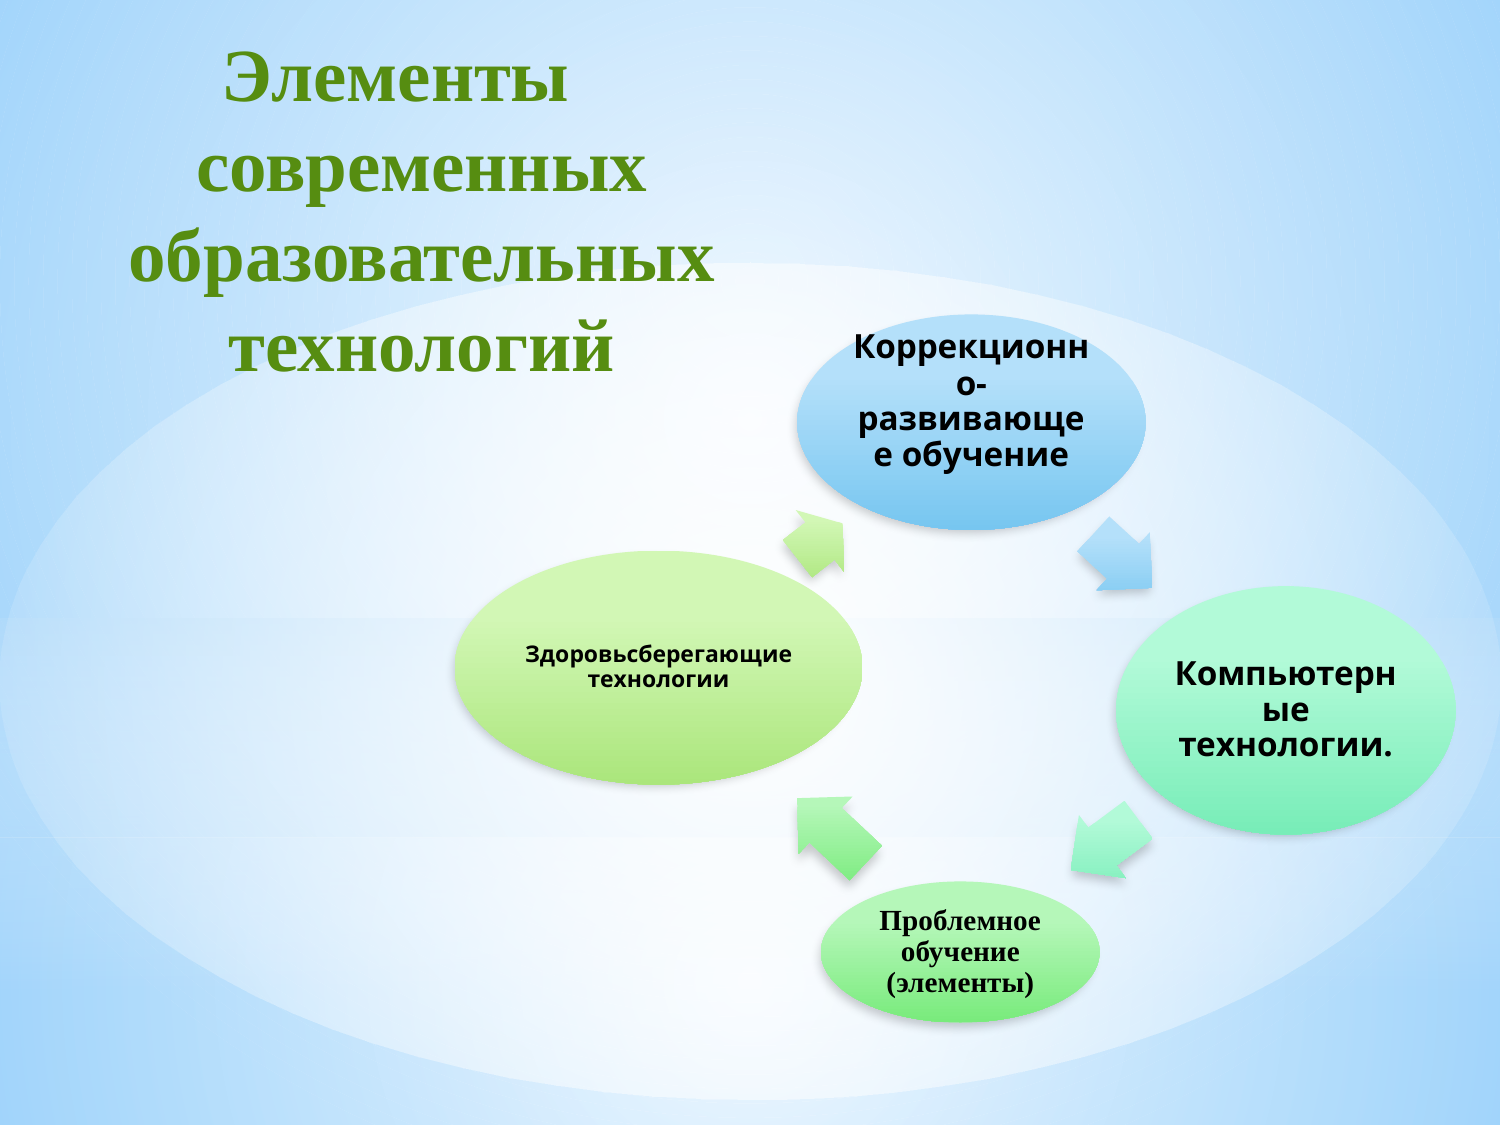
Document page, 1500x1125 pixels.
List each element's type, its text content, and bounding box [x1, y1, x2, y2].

title Элементы современных образовательных технологий [17, 19, 774, 291]
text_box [241, 314, 1471, 1043]
